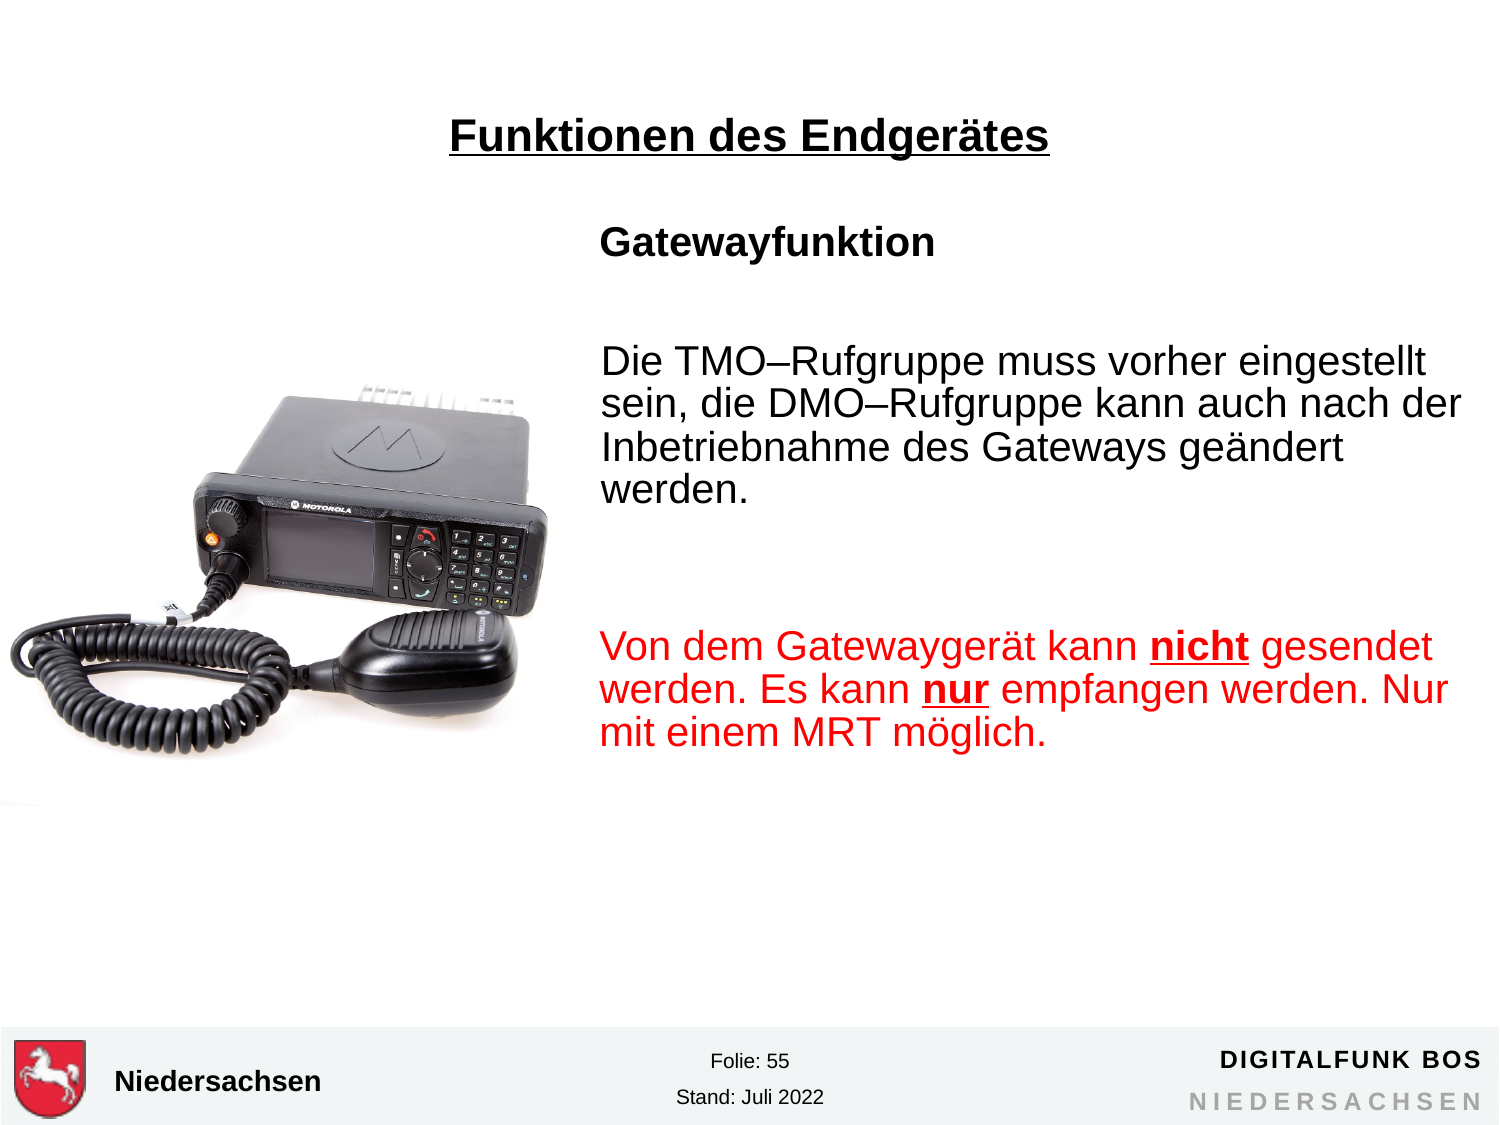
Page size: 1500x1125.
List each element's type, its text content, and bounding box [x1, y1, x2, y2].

picture [0, 346, 690, 807]
text_box Funktionen des Endgerätes [0, 105, 1500, 169]
picture [14, 1040, 86, 1119]
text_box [584, 214, 1482, 763]
